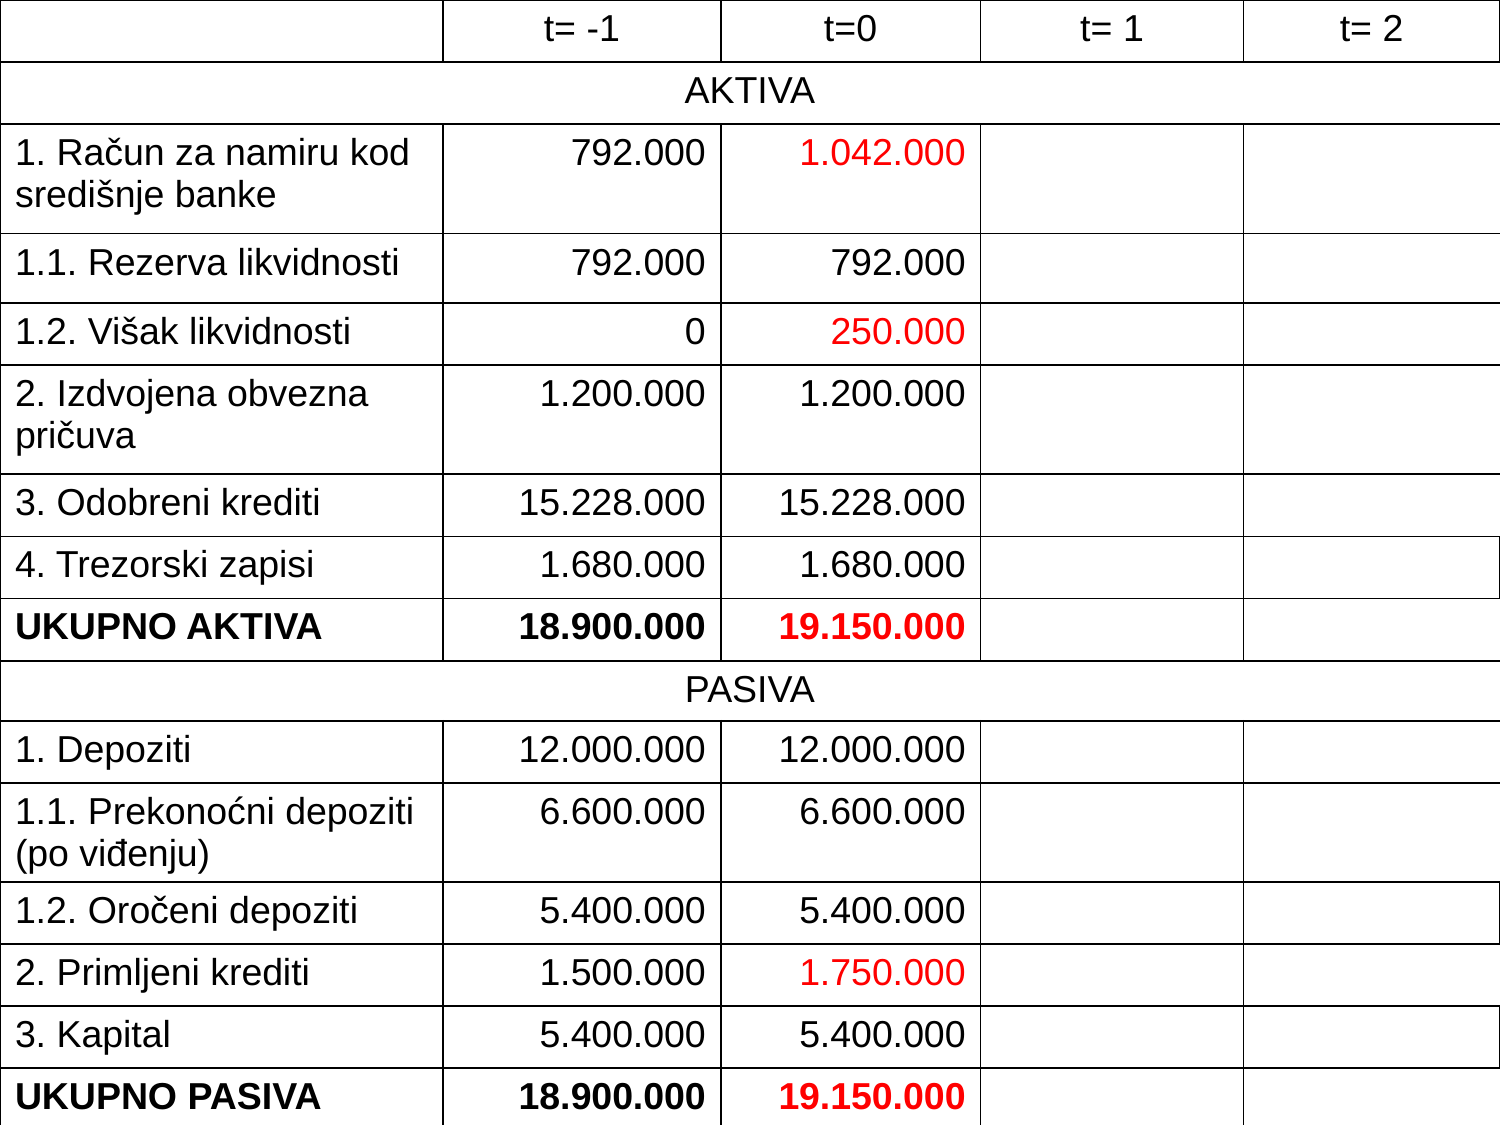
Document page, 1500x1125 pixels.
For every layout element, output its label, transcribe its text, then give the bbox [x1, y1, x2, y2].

table_cell [1244, 475, 1500, 536]
table_cell [981, 883, 1243, 943]
table_header t= -1 [444, 1, 720, 61]
table_cell UKUPNO AKTIVA [1, 599, 442, 660]
table_cell PASIVA [1, 662, 1500, 720]
table_cell 1.1. Rezerva likvidnosti [1, 234, 442, 302]
table_cell 6.600.000 [444, 784, 720, 881]
table_cell [981, 537, 1243, 598]
table_header t=0 [722, 1, 980, 61]
table_cell [981, 599, 1243, 660]
table_cell 12.000.000 [722, 722, 980, 782]
table_cell 15.228.000 [722, 475, 980, 536]
table_header t= 2 [1244, 1, 1499, 61]
table_cell [981, 366, 1243, 473]
table_cell [981, 475, 1243, 536]
table_cell 1.2. Višak likvidnosti [1, 304, 442, 364]
table_cell 2. Primljeni krediti [1, 945, 442, 1005]
table_cell [1244, 945, 1500, 1005]
table_cell [981, 784, 1243, 881]
table_cell 5.400.000 [722, 1007, 980, 1067]
table_cell 792.000 [444, 125, 720, 233]
table_cell 1.200.000 [722, 366, 980, 473]
table_cell 5.400.000 [722, 883, 980, 943]
table_cell 1.200.000 [444, 366, 720, 473]
table_cell 1.1. Prekonoćni depoziti (po viđenju) [1, 784, 442, 881]
table_cell 1. Depoziti [1, 722, 442, 782]
table_cell 792.000 [722, 234, 980, 302]
table_cell 2. Izdvojena obvezna pričuva [1, 366, 442, 473]
table_cell [981, 125, 1243, 233]
table_cell [1244, 125, 1500, 233]
table_header t= 1 [981, 1, 1243, 61]
table_cell [1244, 366, 1500, 473]
table_cell 250.000 [722, 304, 980, 364]
table_cell 0 [444, 304, 720, 364]
table_cell [1244, 599, 1500, 660]
table_cell [981, 1069, 1243, 1125]
table_cell 6.600.000 [722, 784, 980, 881]
table_cell [1244, 1007, 1499, 1067]
table_cell 3. Odobreni krediti [1, 475, 442, 536]
table_cell UKUPNO PASIVA [1, 1069, 442, 1125]
table_cell AKTIVA [1, 63, 1500, 123]
table_cell [981, 1007, 1243, 1067]
table_cell 4. Trezorski zapisi [1, 537, 442, 598]
table_cell 19.150.000 [722, 599, 980, 660]
table_cell 3. Kapital [1, 1007, 442, 1067]
table_cell [1244, 1069, 1500, 1125]
table_cell [981, 722, 1243, 782]
table_cell 1.680.000 [722, 537, 980, 598]
table_cell [981, 234, 1243, 302]
table_cell [1244, 537, 1499, 598]
table_cell 1.750.000 [722, 945, 980, 1005]
table_cell 1. Račun za namiru kod središnje banke [1, 125, 442, 233]
table_cell 18.900.000 [444, 599, 720, 660]
table_cell 1.042.000 [722, 125, 980, 233]
table_cell 12.000.000 [444, 722, 720, 782]
table_cell 19.150.000 [722, 1069, 980, 1125]
table_cell 792.000 [444, 234, 720, 302]
table_cell [1244, 722, 1500, 782]
table_cell 1.680.000 [444, 537, 720, 598]
table_cell 5.400.000 [444, 883, 720, 943]
table_cell 1.2. Oročeni depoziti [1, 883, 442, 943]
table_cell 5.400.000 [444, 1007, 720, 1067]
table_cell 1.500.000 [444, 945, 720, 1005]
table_cell [1244, 883, 1499, 943]
table_cell [981, 945, 1243, 1005]
table_cell [1244, 234, 1500, 302]
table_cell 18.900.000 [444, 1069, 720, 1125]
table_cell 15.228.000 [444, 475, 720, 536]
table_cell [1244, 304, 1500, 364]
table_header [1, 1, 442, 61]
table_cell [981, 304, 1243, 364]
table_cell [1244, 784, 1500, 881]
